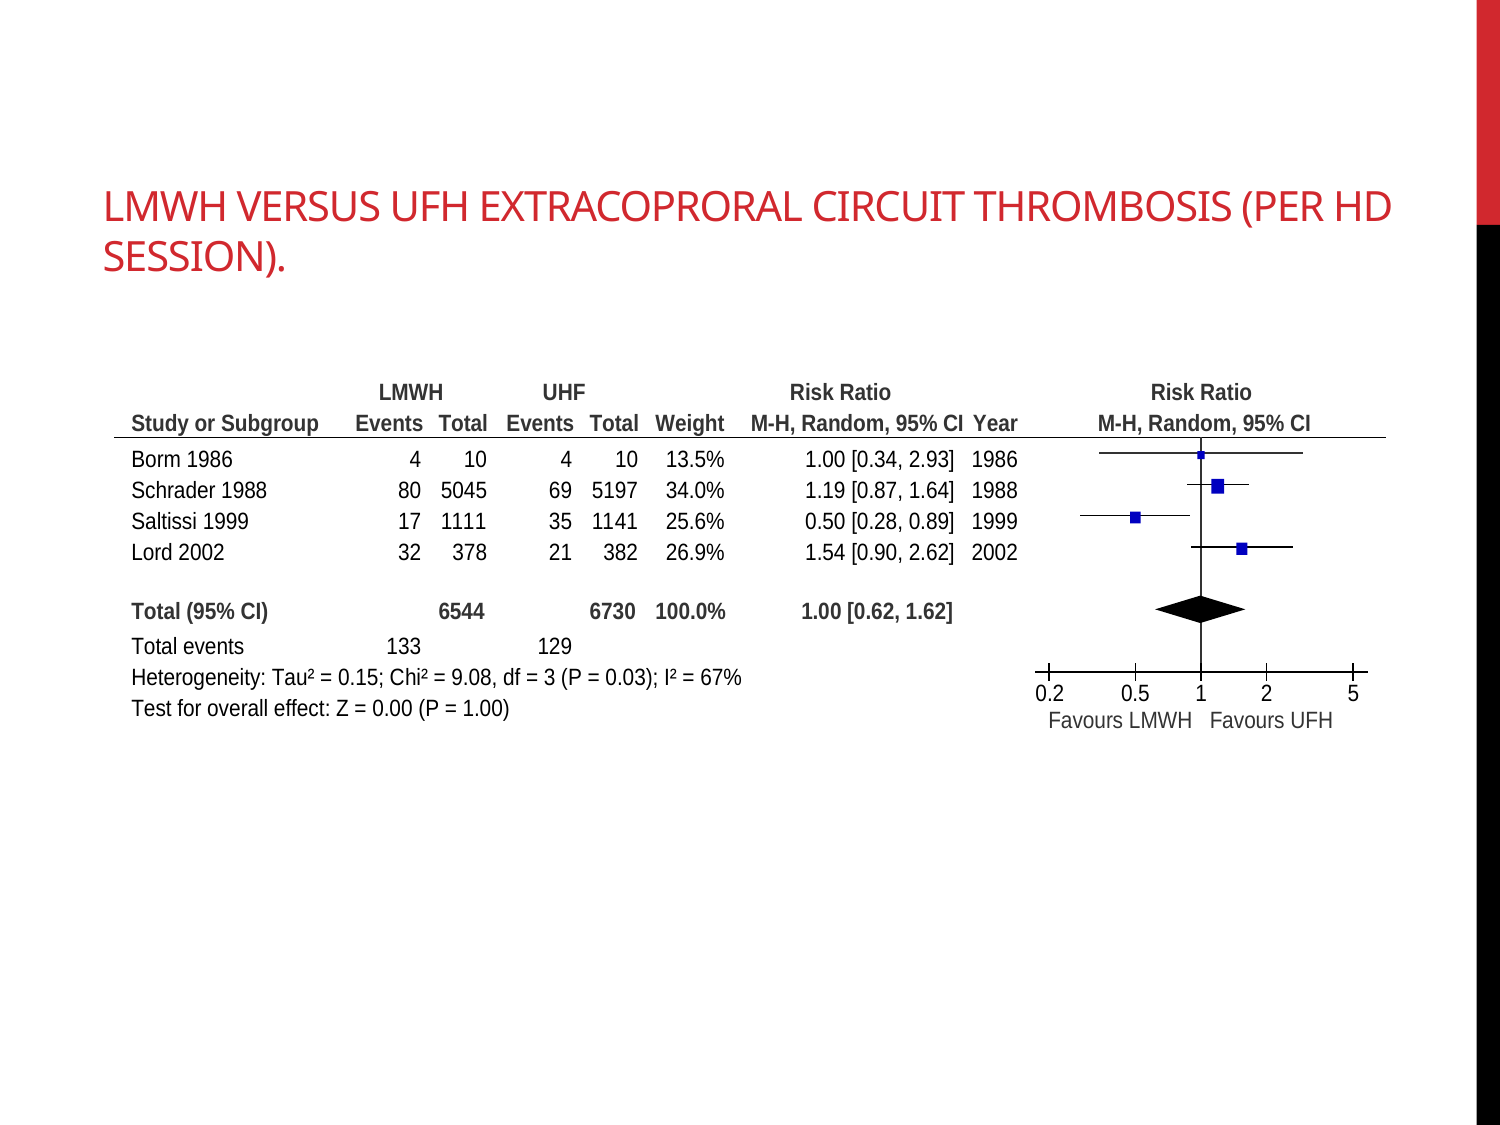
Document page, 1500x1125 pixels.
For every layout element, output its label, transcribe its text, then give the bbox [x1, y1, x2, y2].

title LMWH versus UFH Extracoproral Circuit Thrombosis (per HD session). [87, 125, 1450, 288]
picture [113, 374, 1387, 751]
